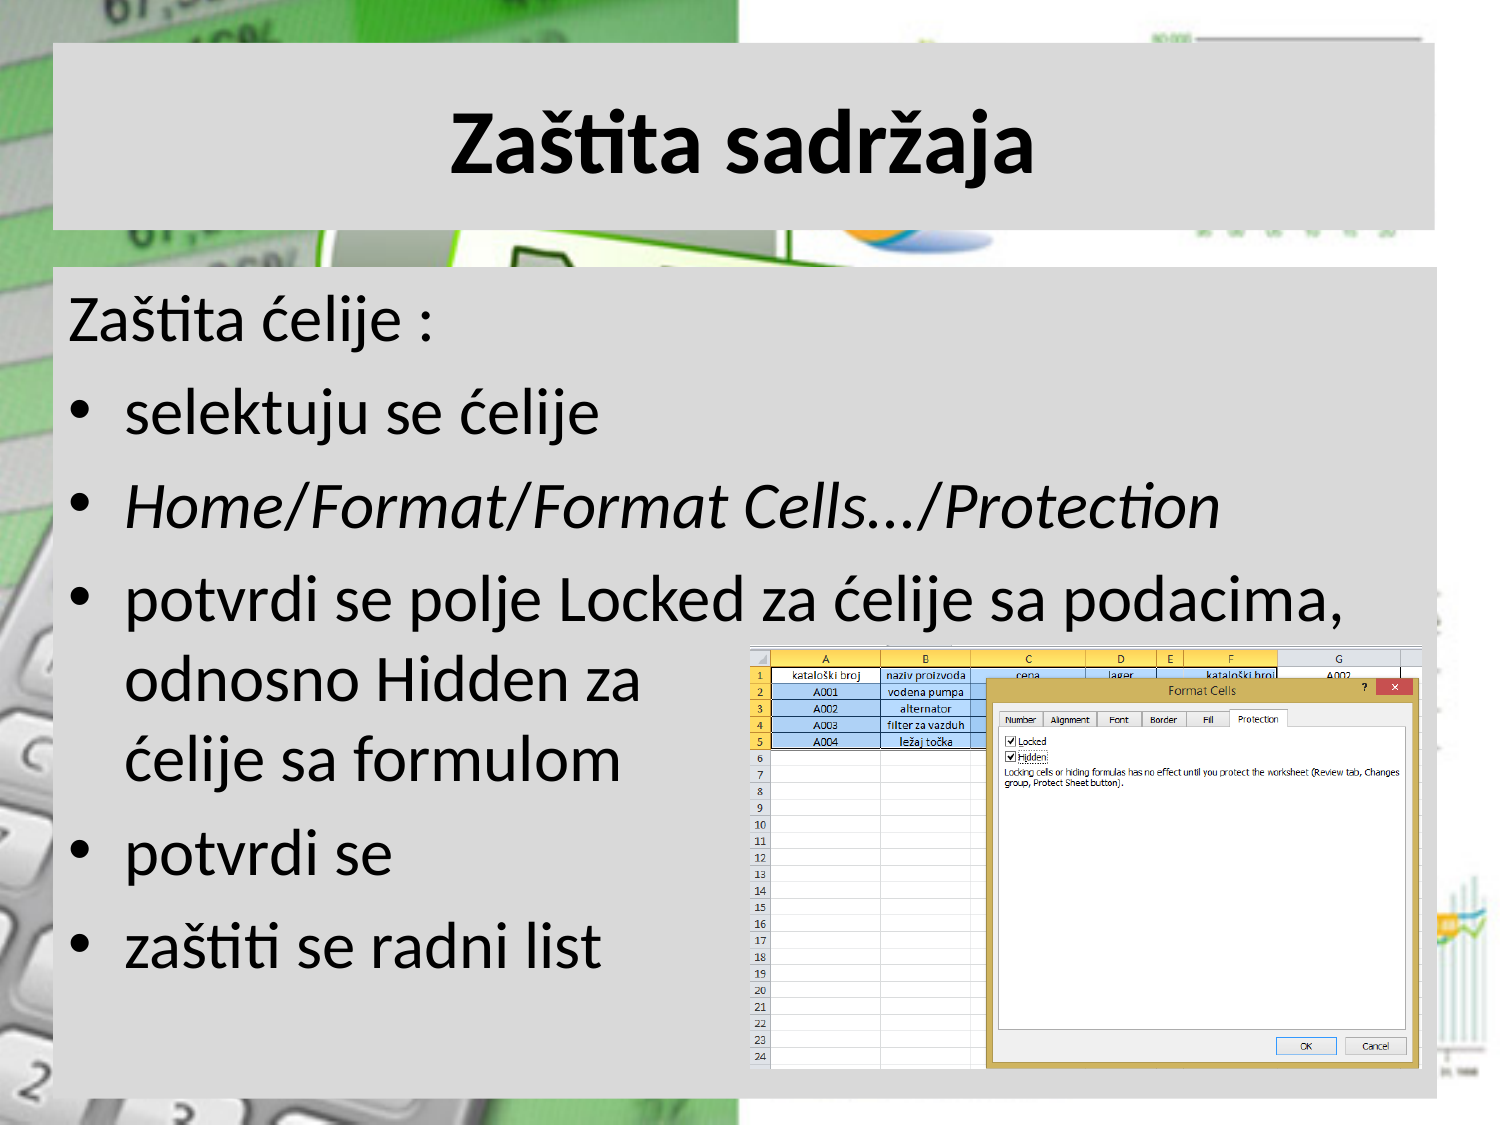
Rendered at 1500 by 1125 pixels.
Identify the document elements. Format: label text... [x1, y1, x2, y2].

title Zaštita sadržaja [53, 42, 1435, 231]
list Zaštita ćelije : selektuju se ćelije Home/Format/Format Cells.../Protection potvrdi se polje Locked za ćelije sa podacima, odnosno Hidden za ćelije sa formulom potvrdi se zaštiti se radni list [53, 267, 1437, 1099]
picture [0, 0, 1500, 1125]
